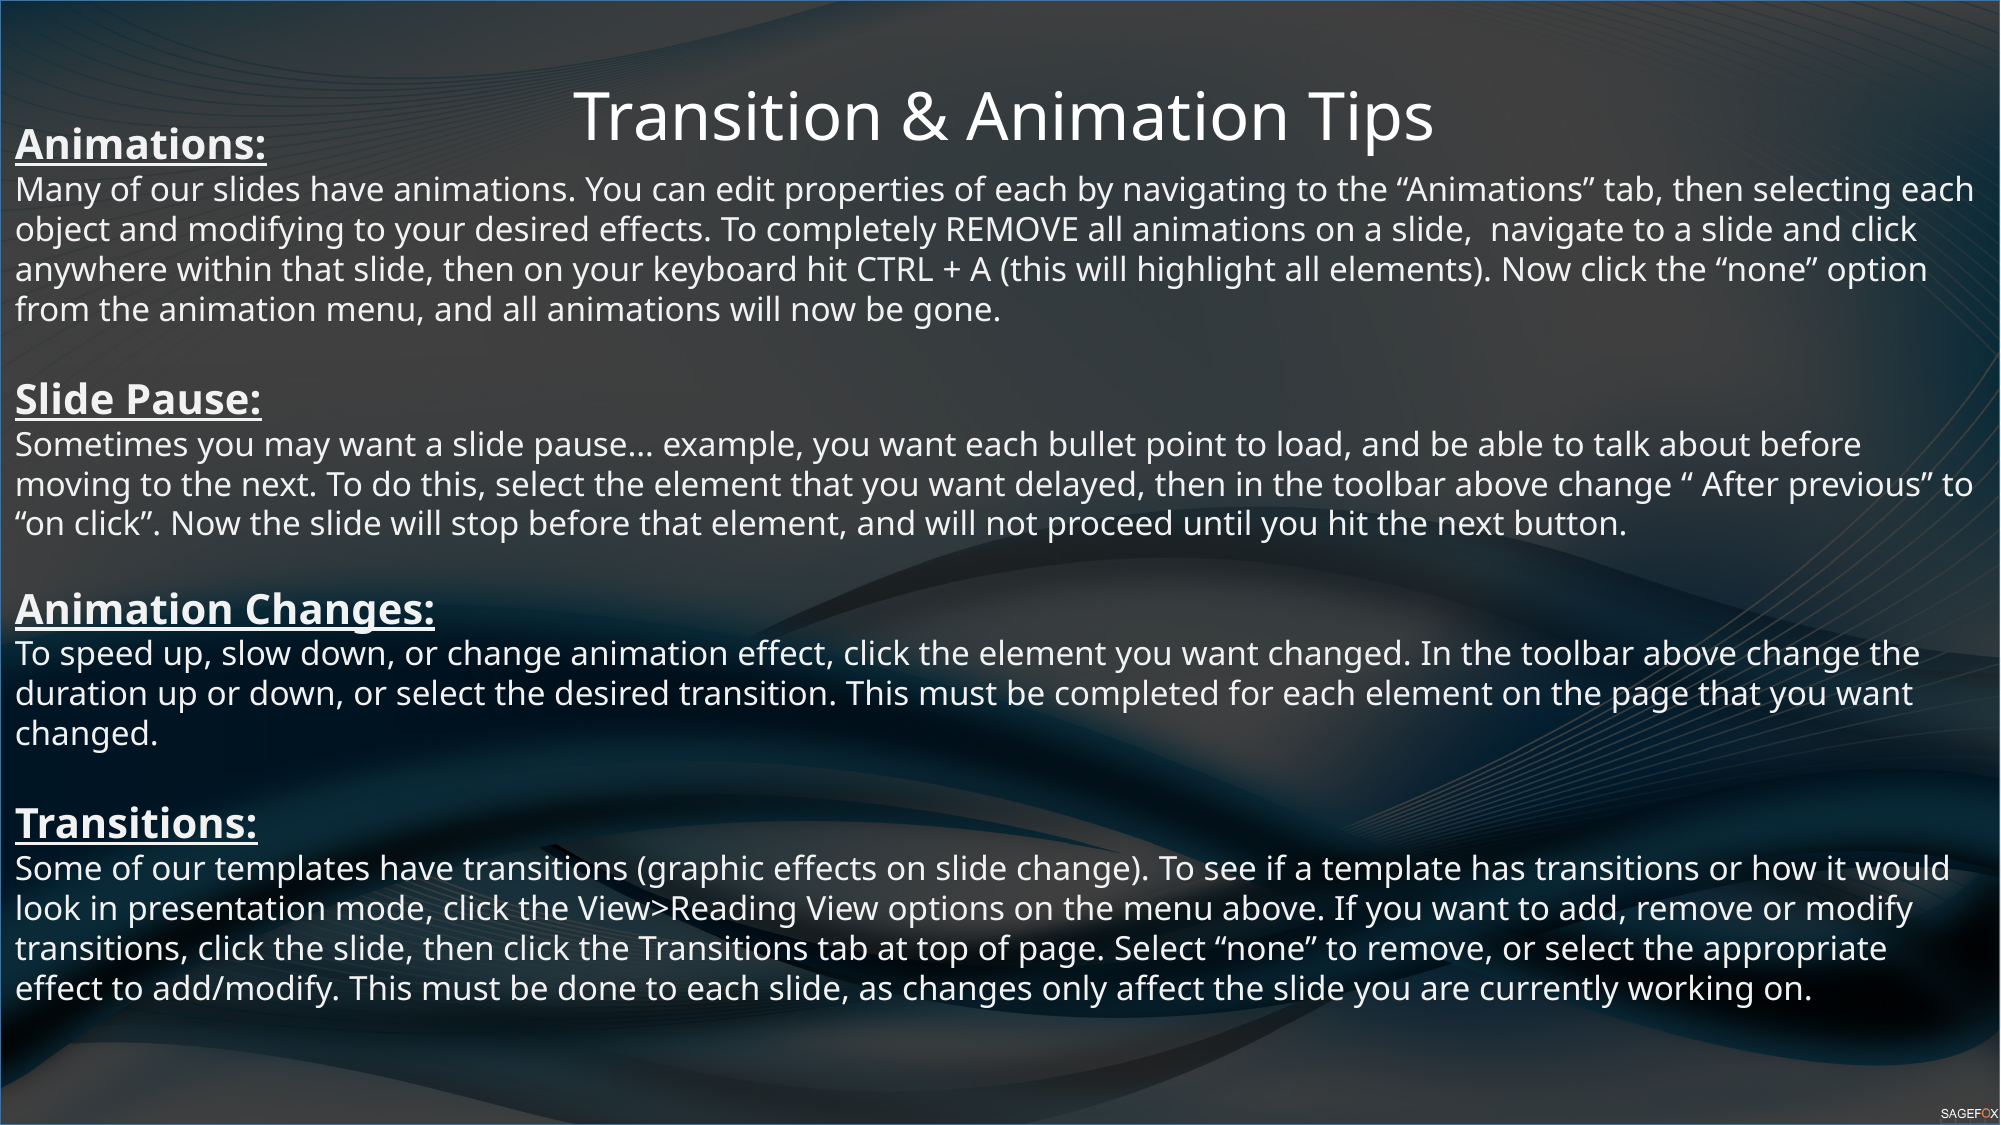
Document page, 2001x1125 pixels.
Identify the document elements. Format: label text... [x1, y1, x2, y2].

title Transition & Animation Tips [477, 59, 1532, 177]
text_box Animations: Many of our slides have animations. You can edit properties of each by navigating to the “Animations” tab, then selecting each object and modifying to your desired effects. To completely REMOVE all animations on a slide, navigate to a slide and click anywhere within that slide, then on your keyboard hit CTRL + A (this will highlight all elements). Now click the “none” option from the animation menu, and all animations will now be gone. Slide Pause: Sometimes you may want a slide pause… example, you want each bullet point to load, and be able to talk about before moving to the next. To do this, select the element that you want delayed, then in the toolbar above change “ After previous” to “on click”. Now the slide will stop before that element, and will not proceed until you hit the next button. Animation Changes: To speed up, slow down, or change animation effect, click the element you want changed. In the toolbar above change the duration up or down, or select the desired transition. This must be completed for each element on the page that you want changed. Transitions: Some of our templates have transitions (graphic effects on slide change). To see if a template has transitions or how it would look in presentation mode, click the View>Reading View options on the menu above. If you want to add, remove or modify transitions, click the slide, then click the Transitions tab at top of page. Select “none” to remove, or select the appropriate effect to add/modify. This must be done to each slide, as changes only affect the slide you are currently working on. [0, 0, 2000, 1125]
